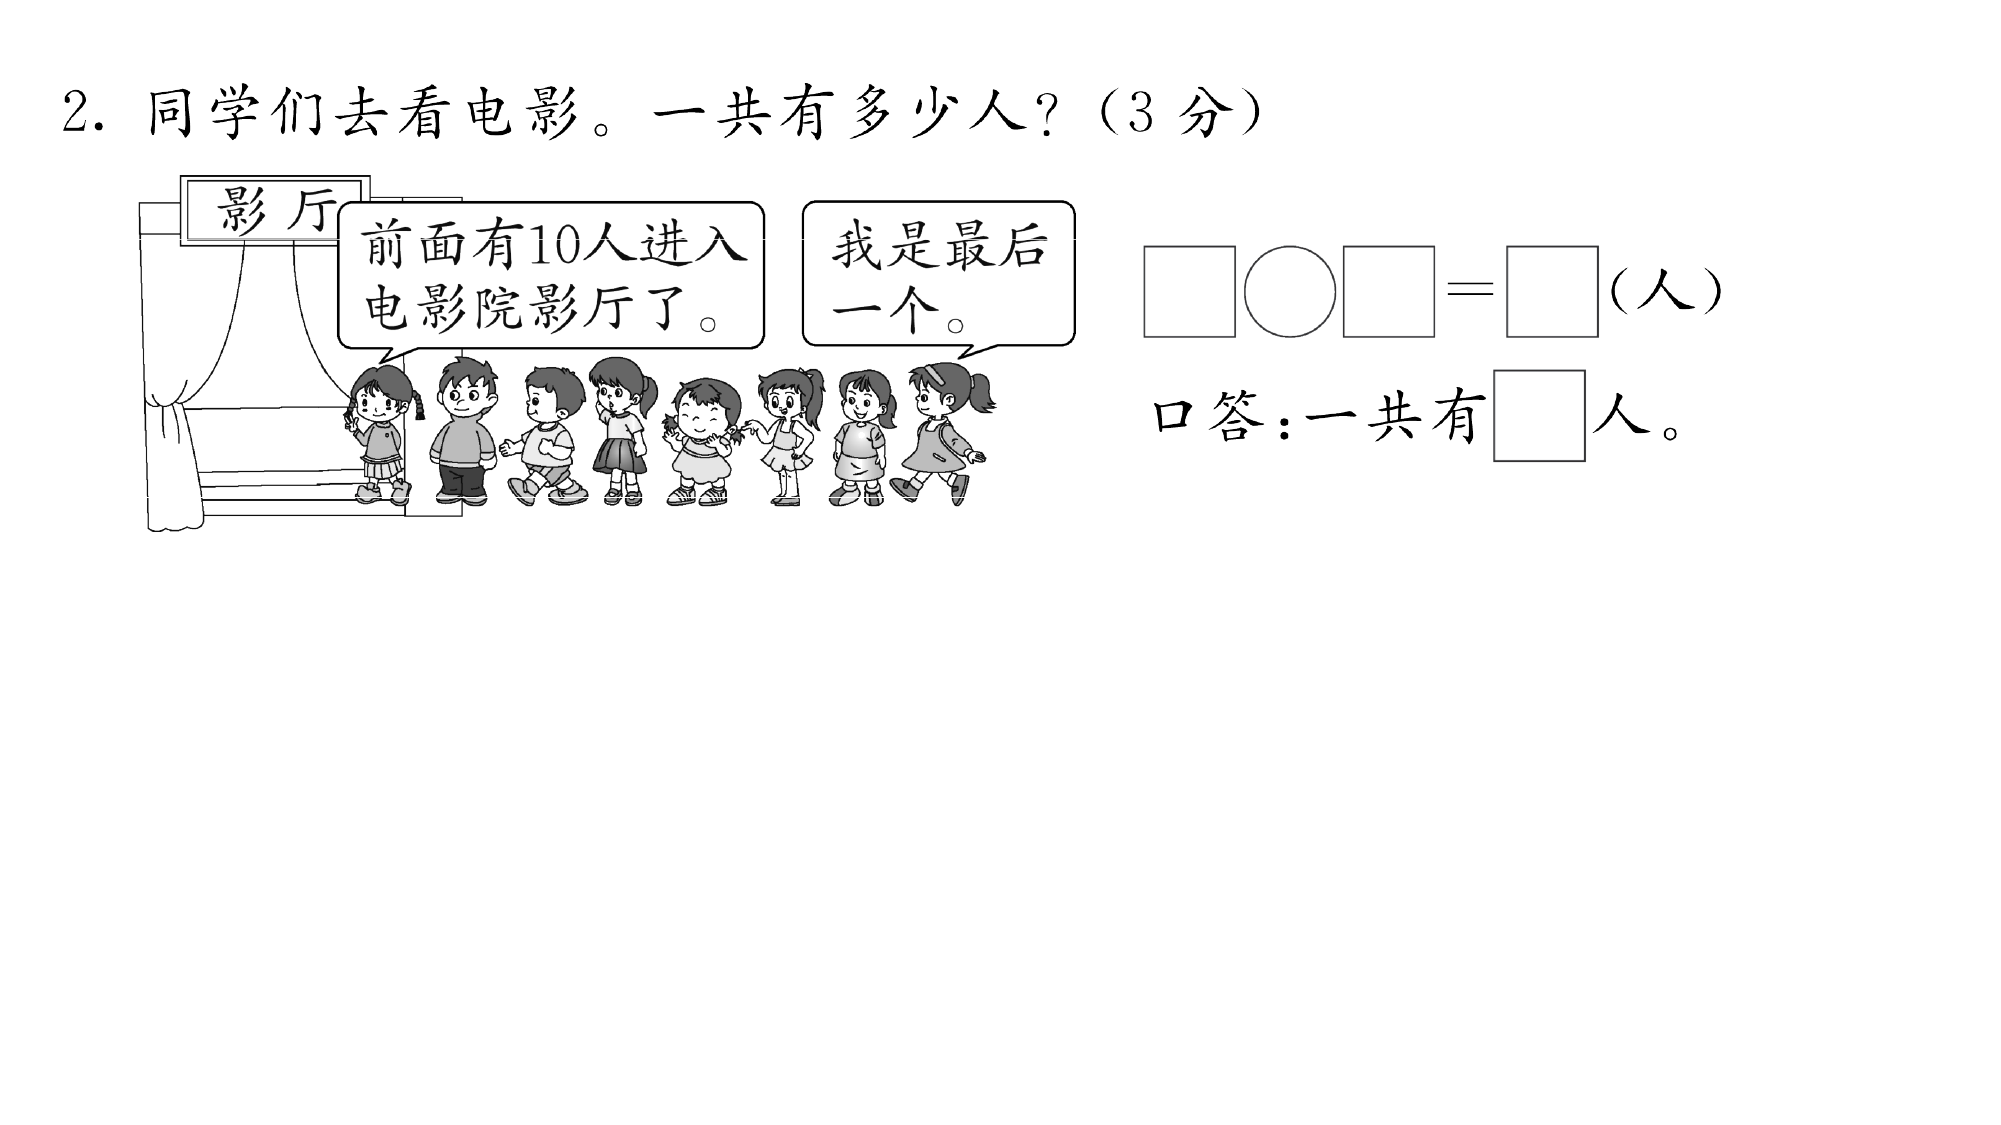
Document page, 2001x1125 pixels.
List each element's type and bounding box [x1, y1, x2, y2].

picture [58, 58, 1949, 540]
